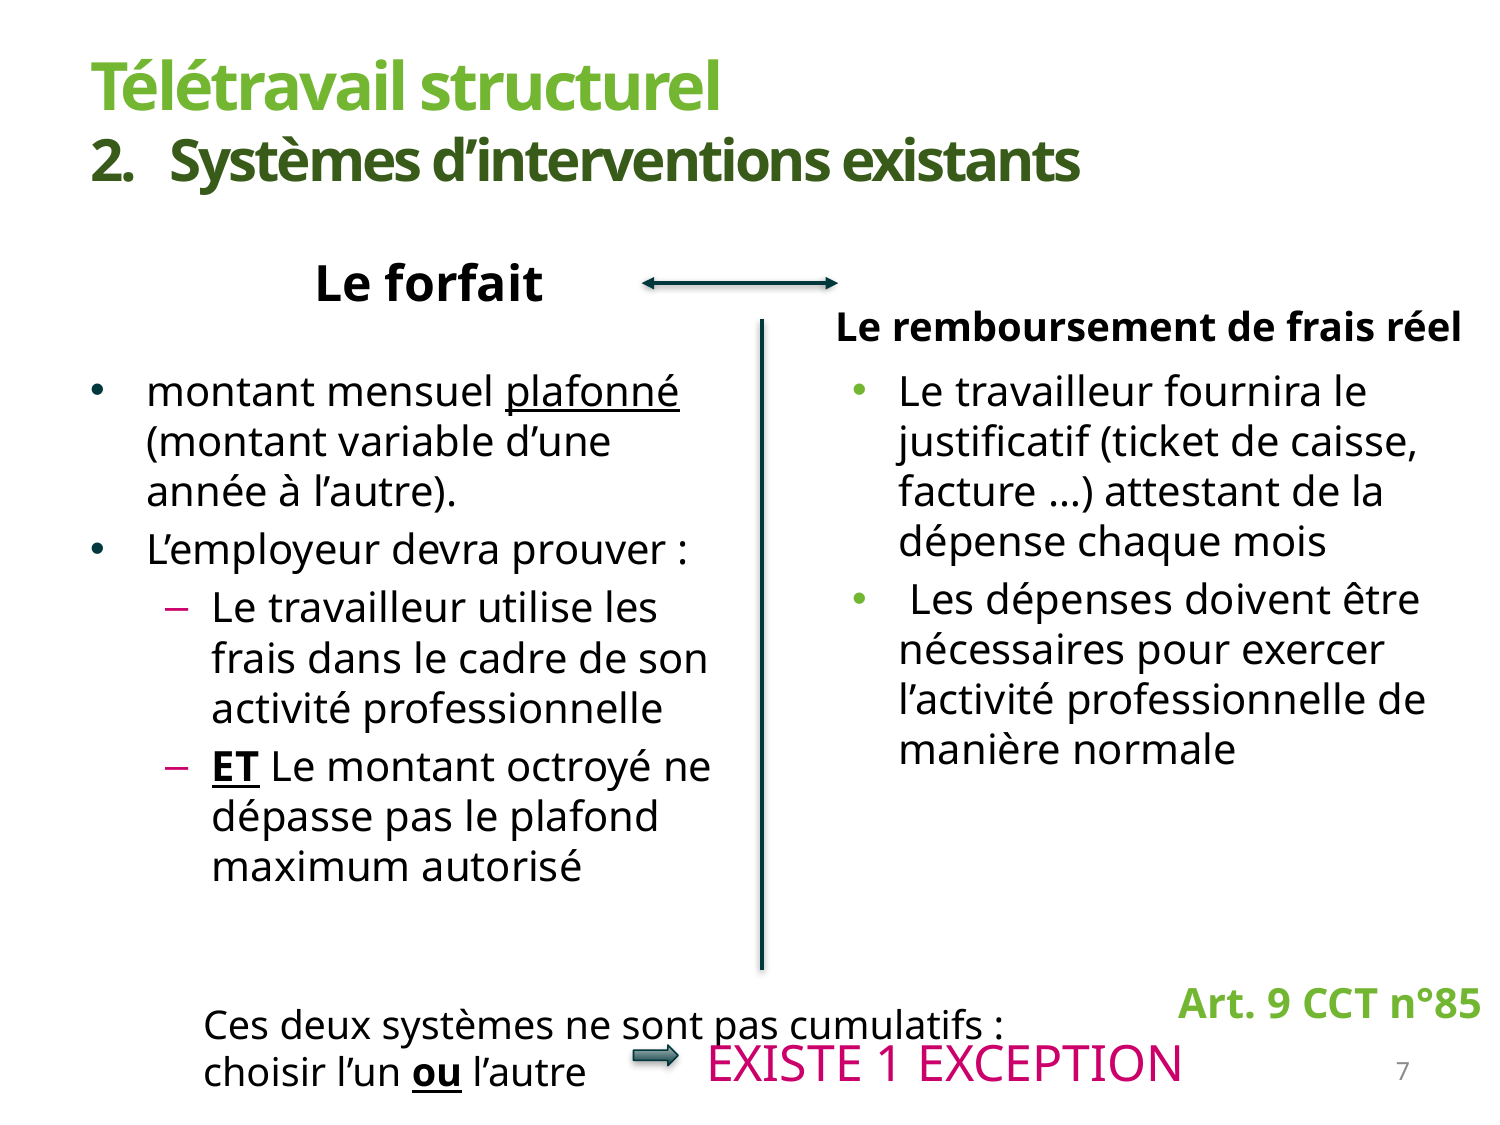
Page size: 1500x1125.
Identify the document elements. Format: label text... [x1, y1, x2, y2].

list Le remboursement de frais réel [817, 251, 1481, 357]
list Le forfait [97, 214, 761, 319]
text_box [632, 1044, 679, 1067]
slide_number 6 [1203, 1042, 1425, 1103]
text_box Art. 9 CCT n°85 [1089, 969, 1500, 1035]
list Le travailleur fournira le justificatif (ticket de caisse, facture …) attestant de la dépense chaque mois Les dépenses doivent être nécessaires pour exercer l’activité professionnelle de manière normale [761, 356, 1445, 992]
list montant mensuel plafonné (montant variable d’une année à l’autre). L’employeur devra prouver : Le travailleur utilise les frais dans le cadre de son activité professionnelle ET Le montant octroyé ne dépasse pas le plafond maximum autorisé [75, 356, 738, 1005]
text_box EXISTE 1 EXCEPTION [678, 1019, 1203, 1125]
text_box Ces deux systèmes ne sont pas cumulatifs : choisir l’un ou l’autre [188, 992, 1094, 1103]
text_box Télétravail structurel 2. Systèmes d’interventions existants [74, 22, 1425, 214]
